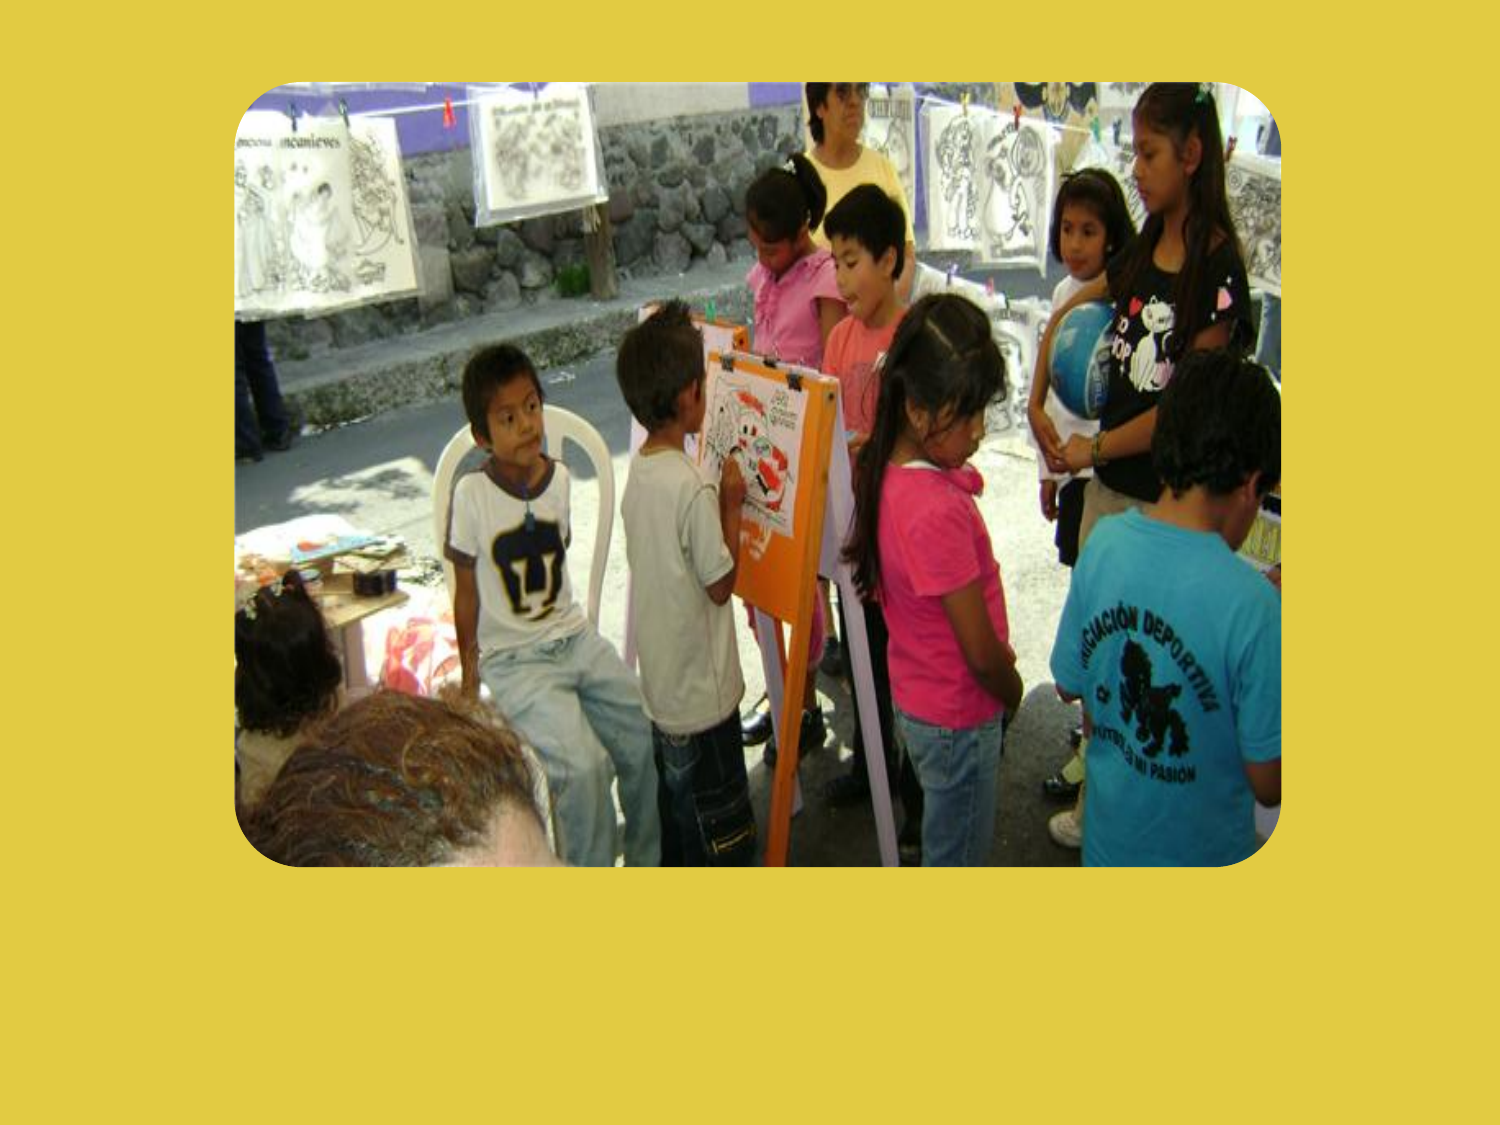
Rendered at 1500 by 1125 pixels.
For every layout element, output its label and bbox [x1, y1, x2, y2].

picture [234, 81, 1282, 868]
